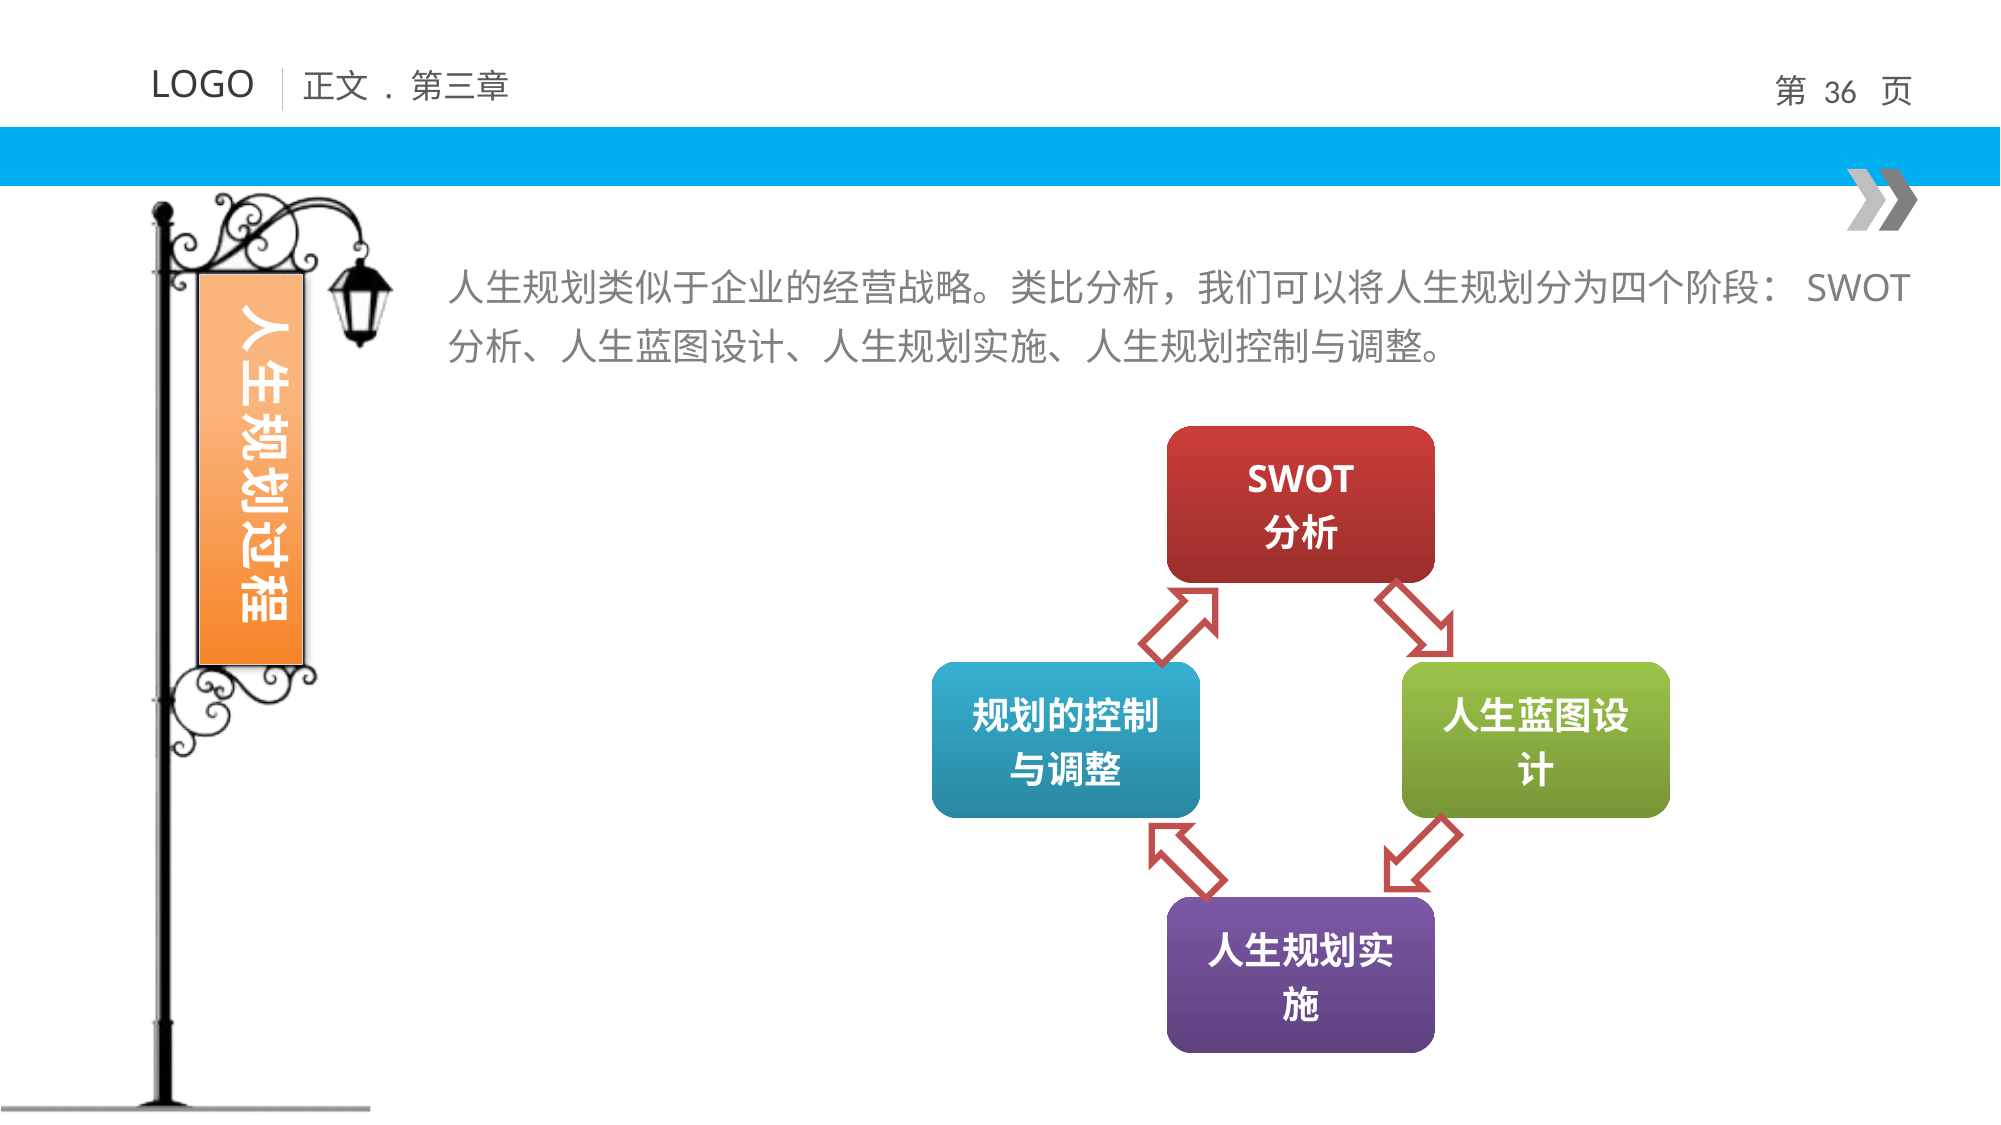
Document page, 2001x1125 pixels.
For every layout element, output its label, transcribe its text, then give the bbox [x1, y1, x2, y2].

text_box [763, 426, 1839, 1054]
picture [1, 187, 415, 1125]
text_box 人生规划类似于企业的经营战略。类比分析，我们可以将人生规划分为四个阶段：SWOT分析、人生蓝图设计、人生规划实施、人生规划控制与调整。 [432, 243, 1945, 376]
